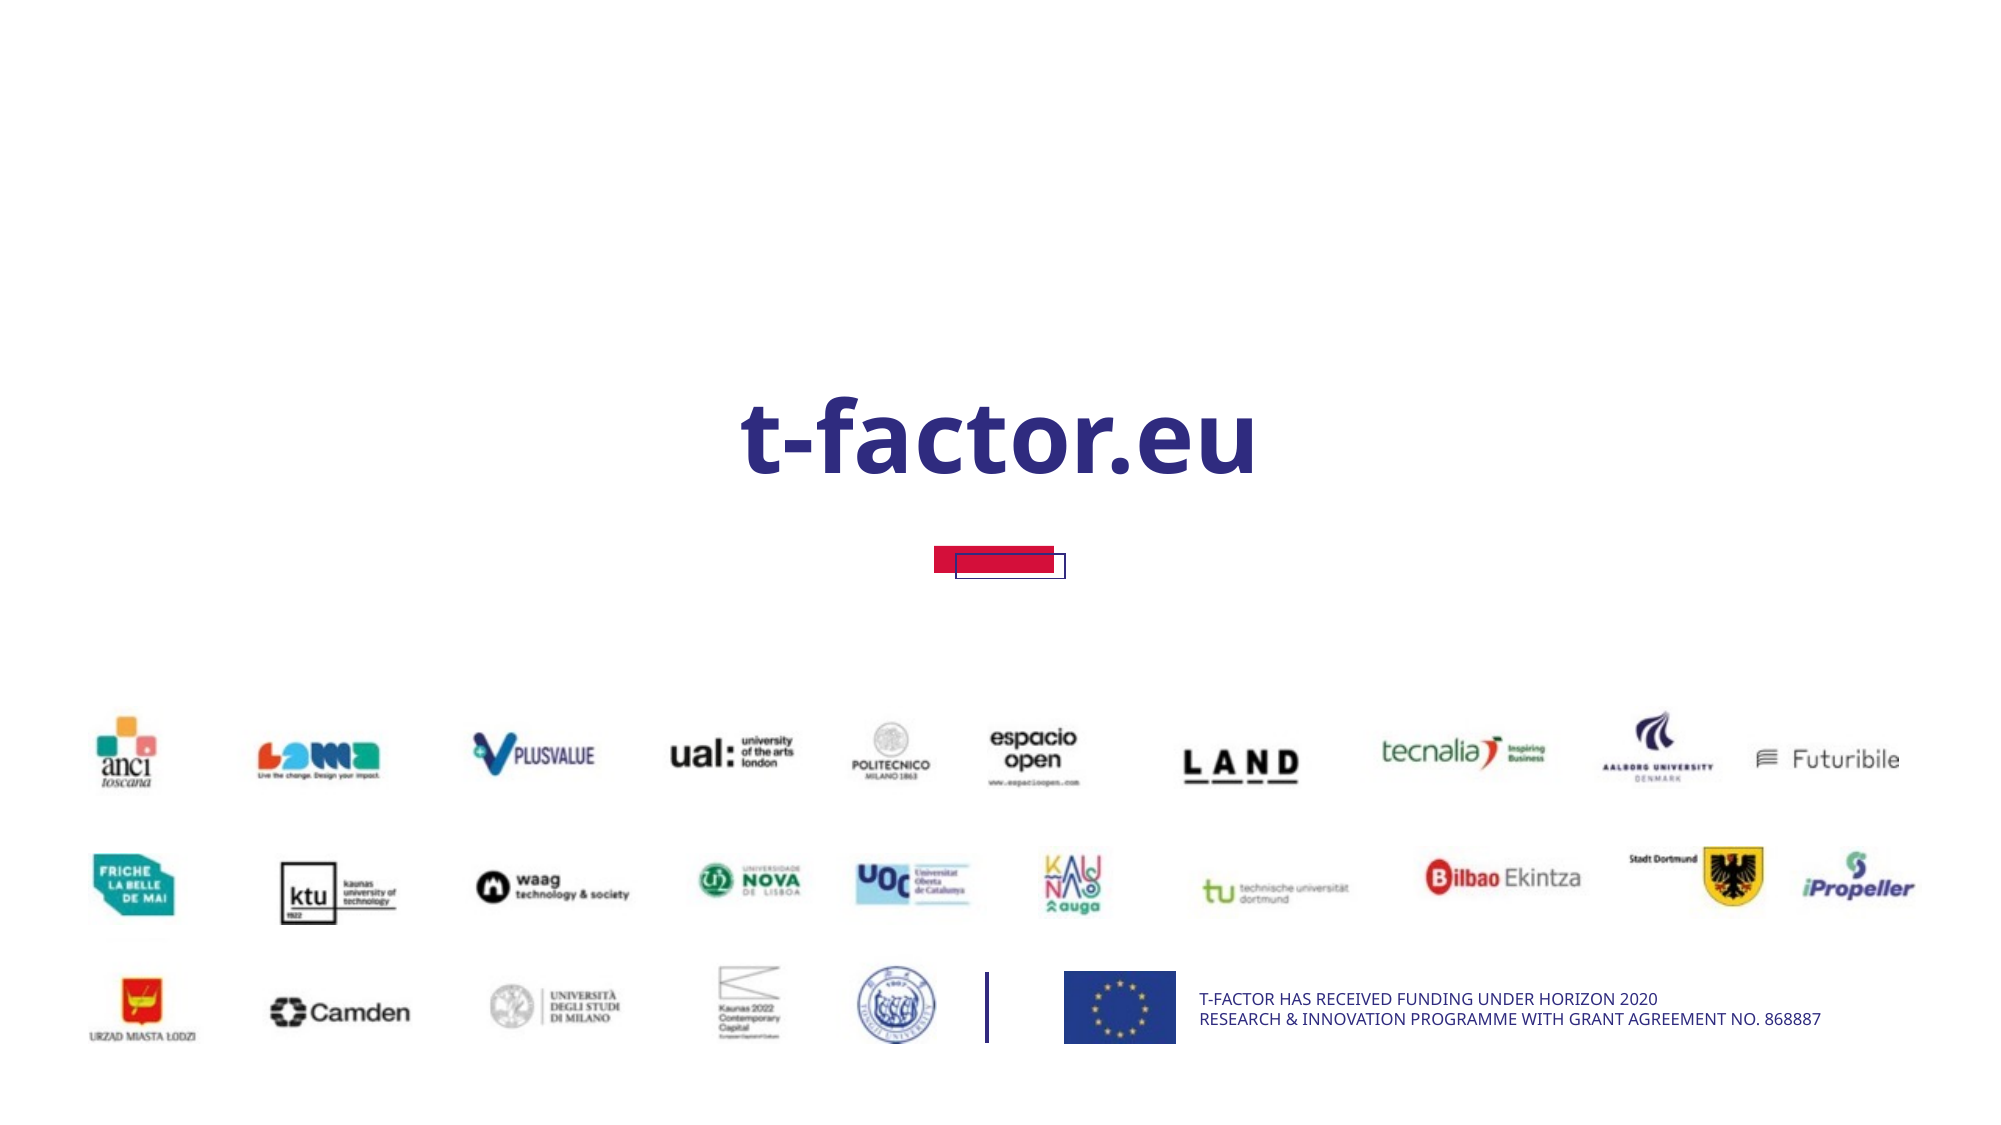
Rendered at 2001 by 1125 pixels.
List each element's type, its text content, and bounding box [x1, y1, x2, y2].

picture [986, 706, 1899, 789]
picture [1064, 971, 1176, 1044]
picture [88, 706, 937, 796]
text_box t-factor.eu [658, 366, 1342, 503]
text_box T-FACTOR HAS RECEIVED FUNDING UNDER HORIZON 2020 RESEARCH & INNOVATION PROGRAMME WITH GRANT AGREEMENT NO. 868887 [1184, 980, 1898, 1037]
picture [88, 853, 988, 926]
picture [1037, 846, 1922, 920]
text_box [933, 545, 1066, 579]
picture [88, 938, 937, 1044]
